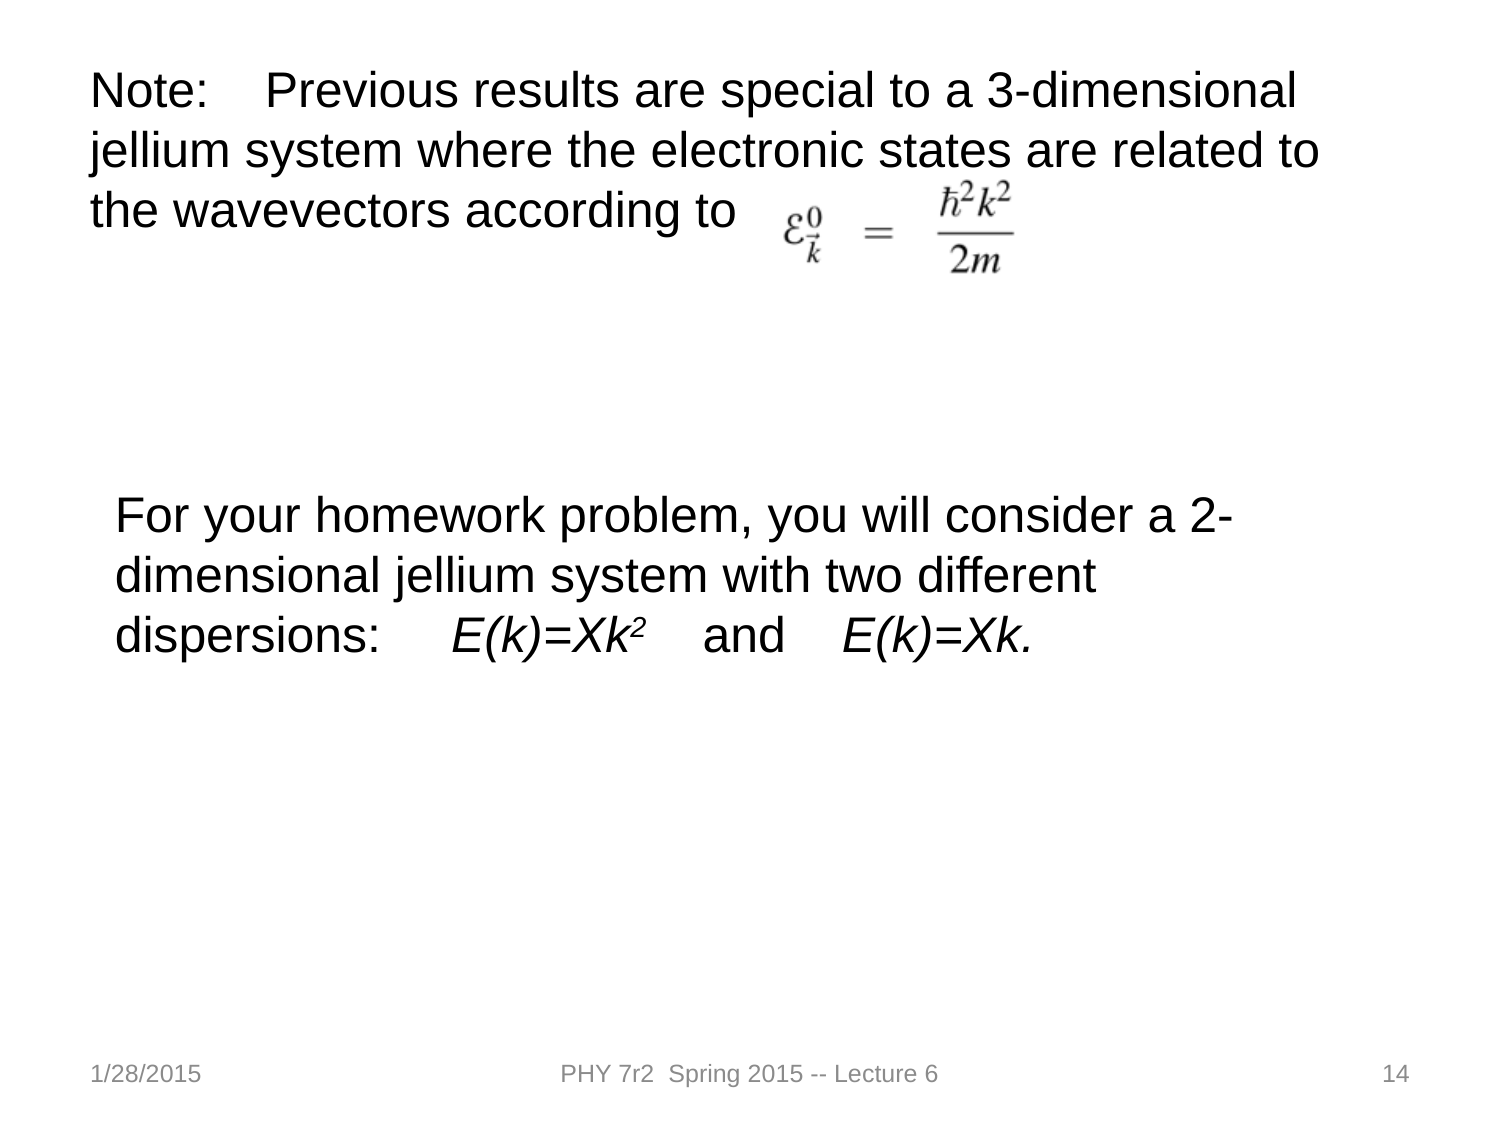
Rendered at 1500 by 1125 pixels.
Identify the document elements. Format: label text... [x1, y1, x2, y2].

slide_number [75, 1042, 425, 1103]
slide_number 14 [1074, 1042, 1425, 1103]
text_box Note: Previous results are special to a 3-dimensional jellium system where the electronic states are related to the wavevectors according to [74, 49, 1338, 245]
picture [768, 152, 1038, 301]
text_box For your homework problem, you will consider a 2-dimensional jellium system with two different dispersions: E(k)=Xk2 and E(k)=Xk. [99, 474, 1338, 670]
footer PHY 7r2 Spring 2015 -- Lecture 6 [512, 1042, 988, 1103]
